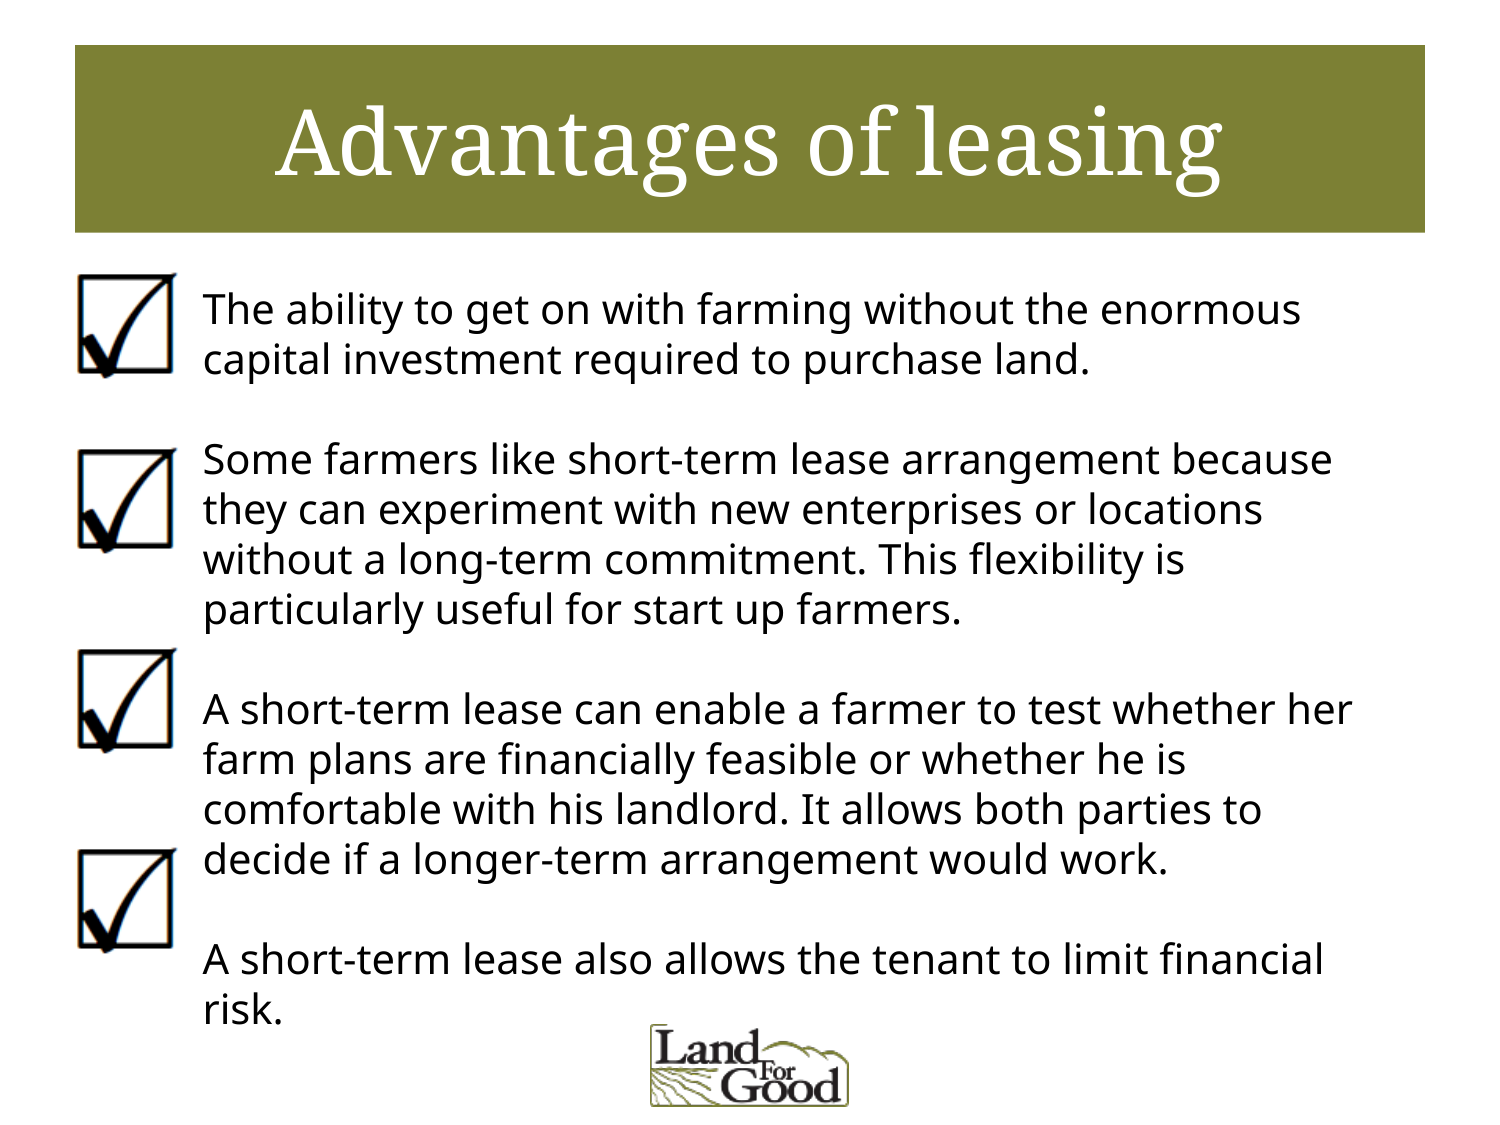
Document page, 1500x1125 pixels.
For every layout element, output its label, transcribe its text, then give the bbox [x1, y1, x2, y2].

picture [650, 1024, 849, 1107]
title Advantages of leasing [75, 45, 1425, 233]
picture [62, 837, 190, 963]
picture [62, 637, 190, 763]
picture [62, 437, 190, 563]
picture [62, 262, 190, 388]
list The ability to get on with farming without the enormous capital investment required to purchase land. Some farmers like short-term lease arrangement because they can experiment with new enterprises or locations without a long-term commitment. This flexibility is particularly useful for start up farmers. A short-term lease can enable a farmer to test whether her farm plans are financially feasible or whether he is comfortable with his landlord. It allows both parties to decide if a longer-term arrangement would work. A short-term lease also allows the tenant to limit financial risk. [187, 275, 1400, 1005]
